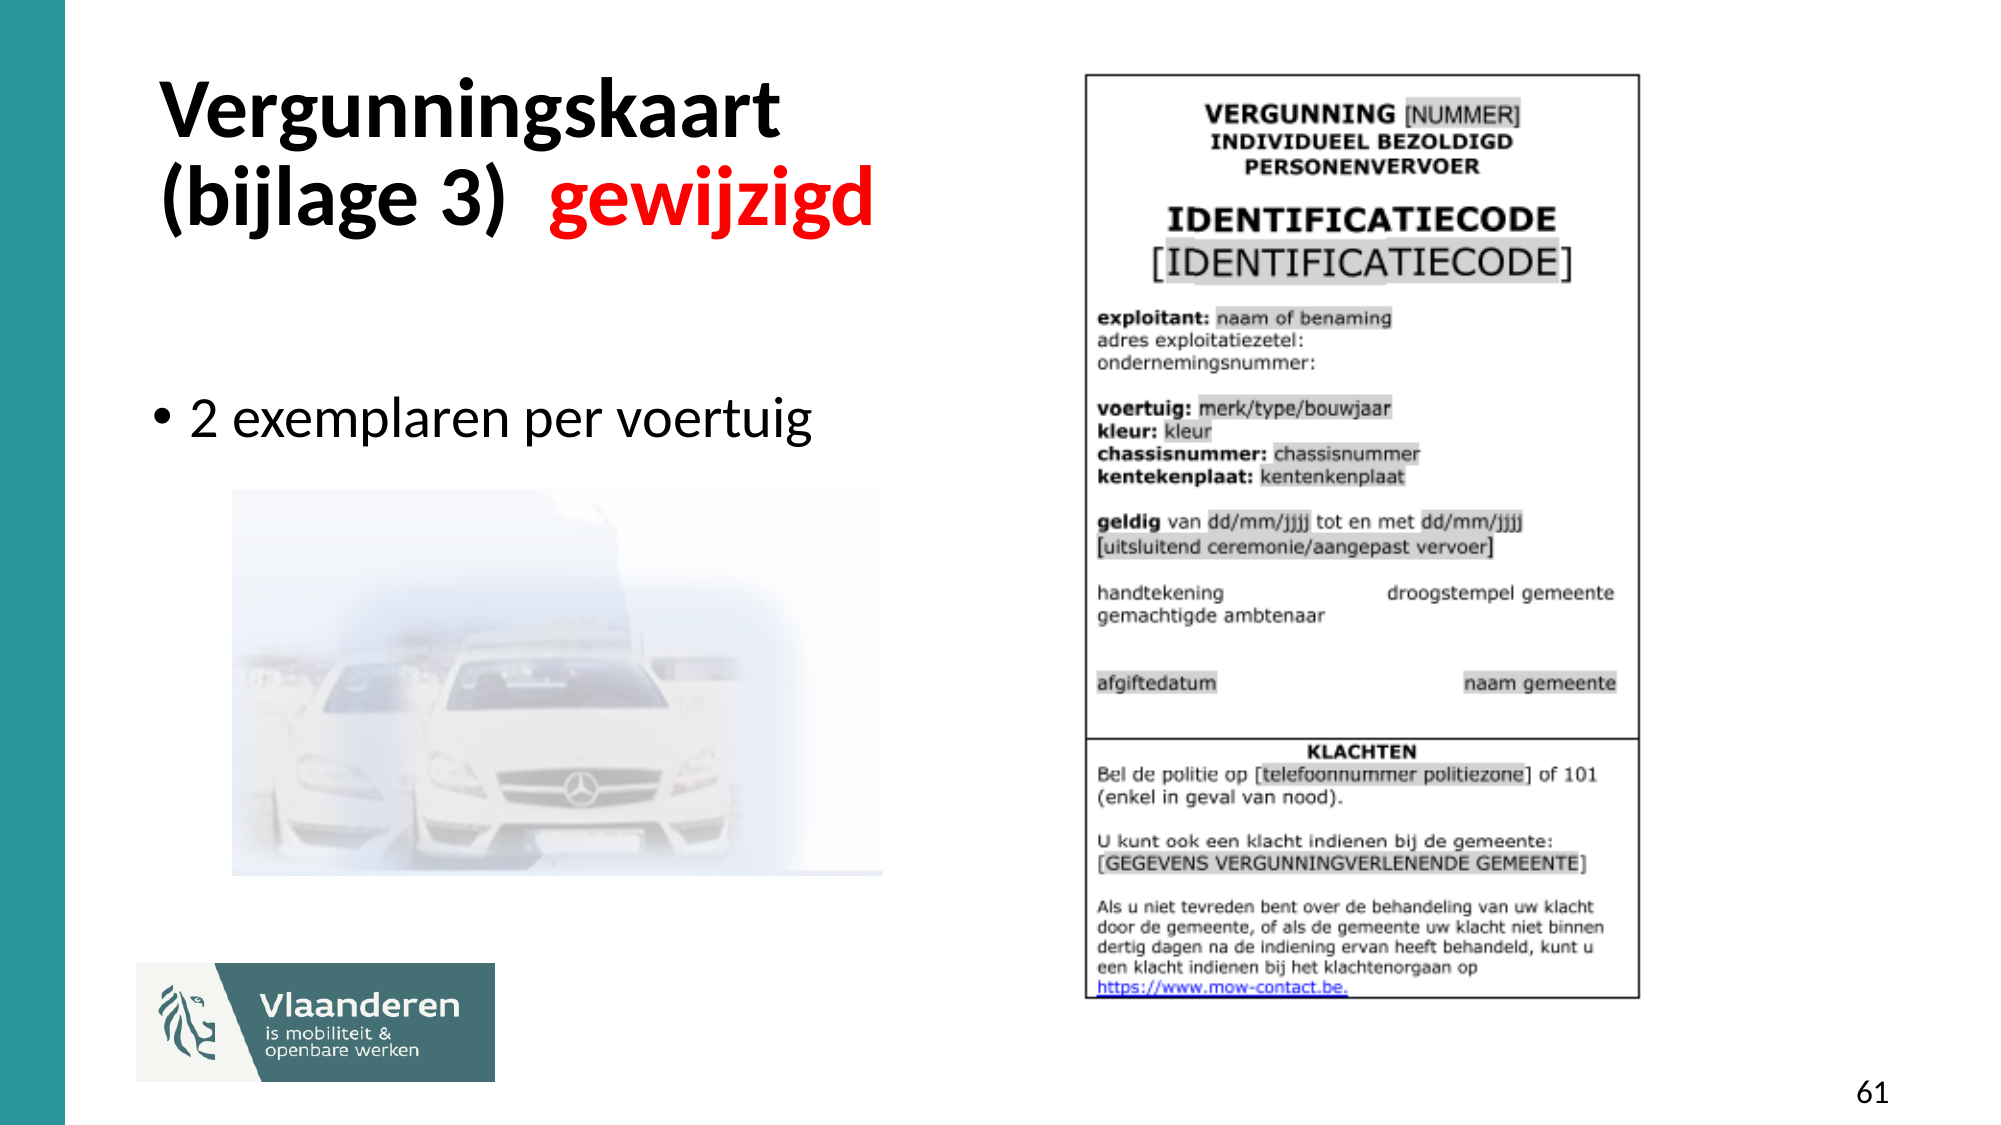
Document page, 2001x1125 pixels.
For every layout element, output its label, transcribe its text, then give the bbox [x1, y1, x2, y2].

picture [136, 963, 495, 1082]
title Vergunningskaart (bijlage 3) gewijzigd [159, 65, 904, 249]
text_box 2 exemplaren per voertuig [137, 380, 883, 739]
picture [232, 488, 883, 877]
picture [1074, 65, 1651, 1006]
